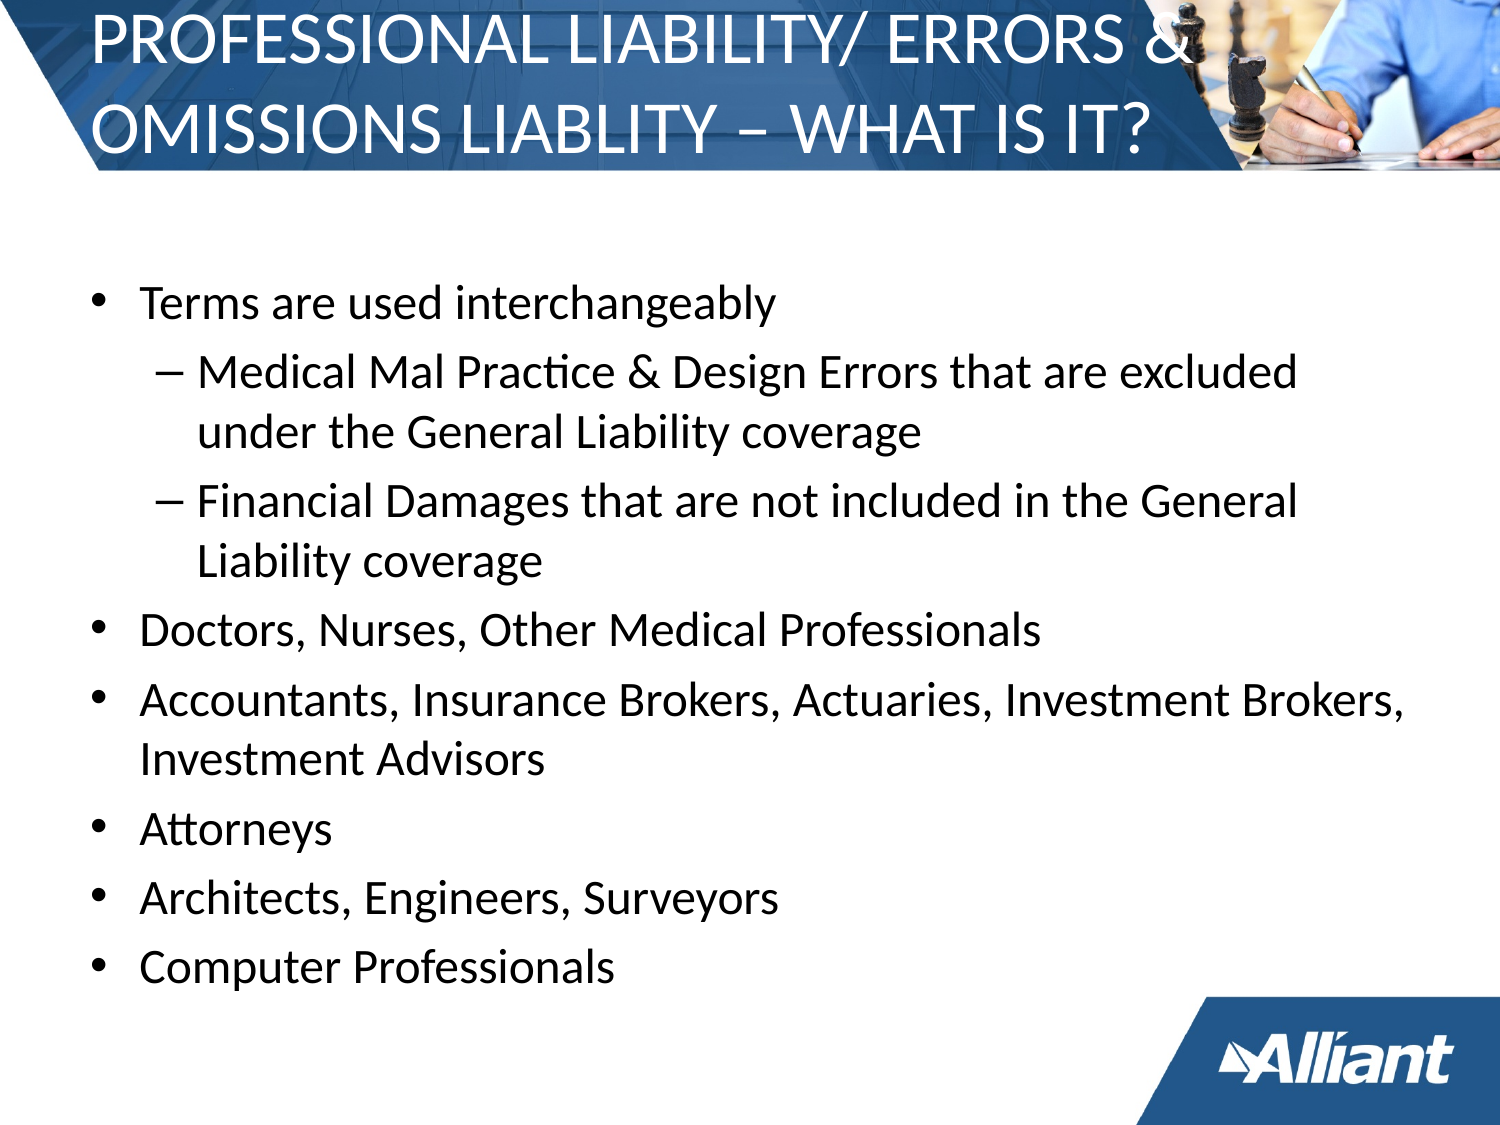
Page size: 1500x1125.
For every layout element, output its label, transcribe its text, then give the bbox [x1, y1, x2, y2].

list Terms are used interchangeably Medical Mal Practice & Design Errors that are excluded under the General Liability coverage Financial Damages that are not included in the General Liability coverage Doctors, Nurses, Other Medical Professionals Accountants, Insurance Brokers, Actuaries, Investment Brokers, Investment Advisors Attorneys Architects, Engineers, Surveyors Computer Professionals [75, 262, 1425, 1005]
picture [0, 0, 1500, 1125]
title PROFESSIONAL LIABILITY/ ERRORS & OMISSIONS LIABLITY – WHAT IS IT? [75, 0, 1425, 209]
